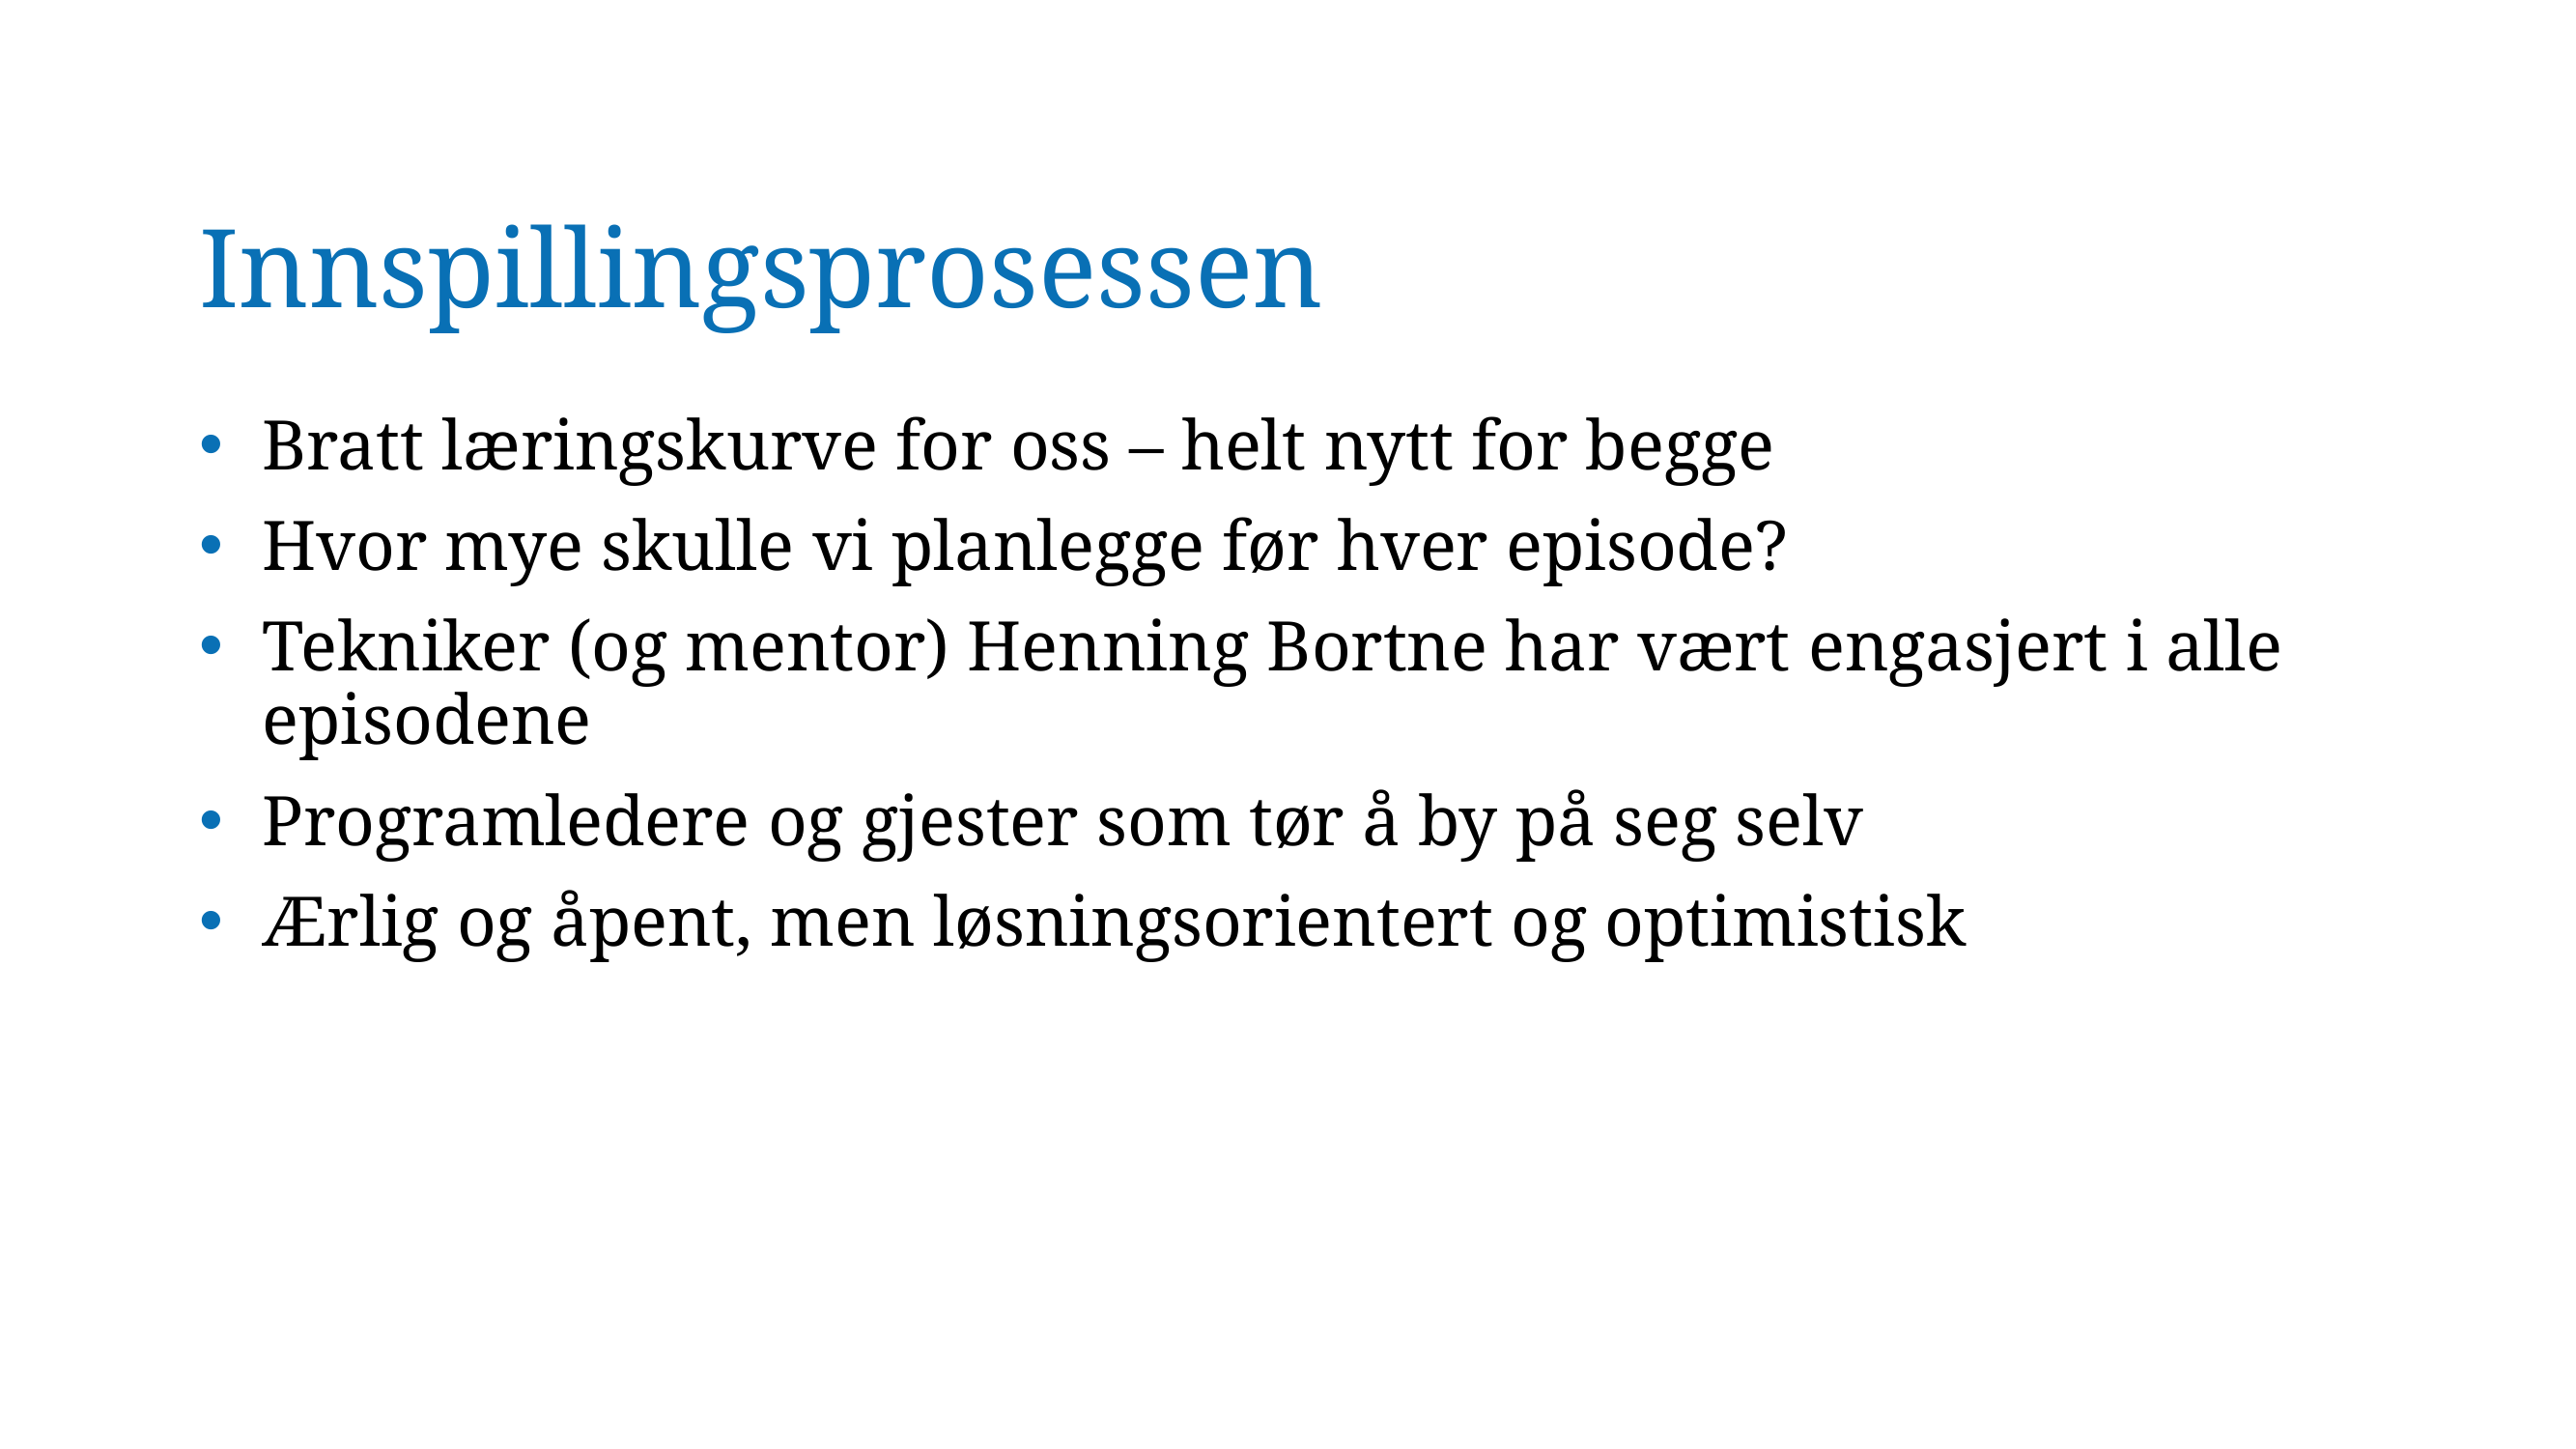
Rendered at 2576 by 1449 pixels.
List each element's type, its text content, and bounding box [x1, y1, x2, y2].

title Innspillingsprosessen [199, 45, 2396, 331]
list Bratt læringskurve for oss – helt nytt for begge Hvor mye skulle vi planlegge før hver episode? Tekniker (og mentor) Henning Bortne har vært engasjert i alle episodene Programledere og gjester som tør å by på seg selv Ærlig og åpent, men løsningsorientert og optimistisk [199, 411, 2396, 1278]
